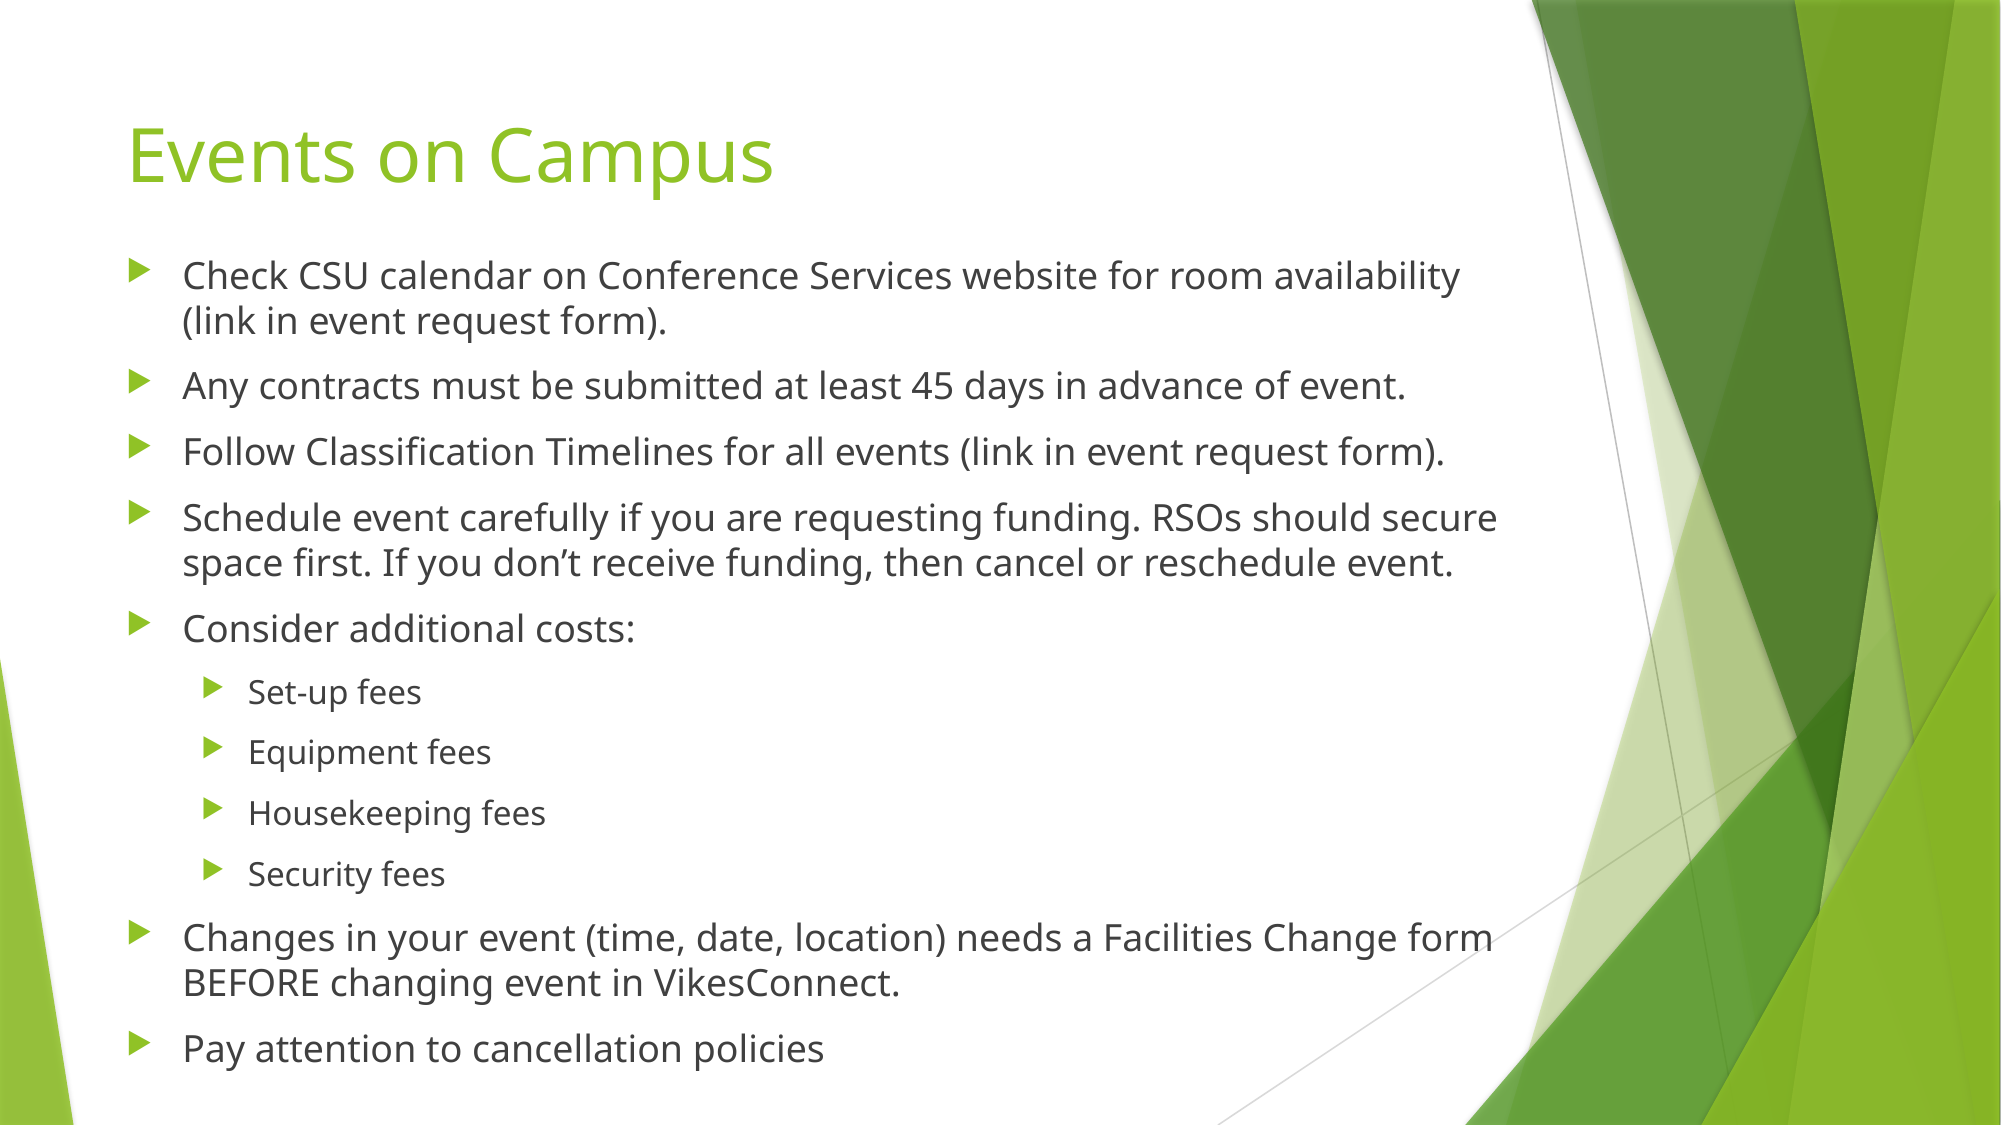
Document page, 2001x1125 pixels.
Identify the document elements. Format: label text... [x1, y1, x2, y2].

list Check CSU calendar on Conference Services website for room availability (link in event request form). Any contracts must be submitted at least 45 days in advance of event. Follow Classification Timelines for all events (link in event request form). Schedule event carefully if you are requesting funding. RSOs should secure space first. If you don’t receive funding, then cancel or reschedule event. Consider additional costs: Set-up fees Equipment fees Housekeeping fees Security fees Changes in your event (time, date, location) needs a Facilities Change form BEFORE changing event in VikesConnect. Pay attention to cancellation policies [111, 244, 1522, 1103]
title Events on Campus [111, 99, 1522, 244]
